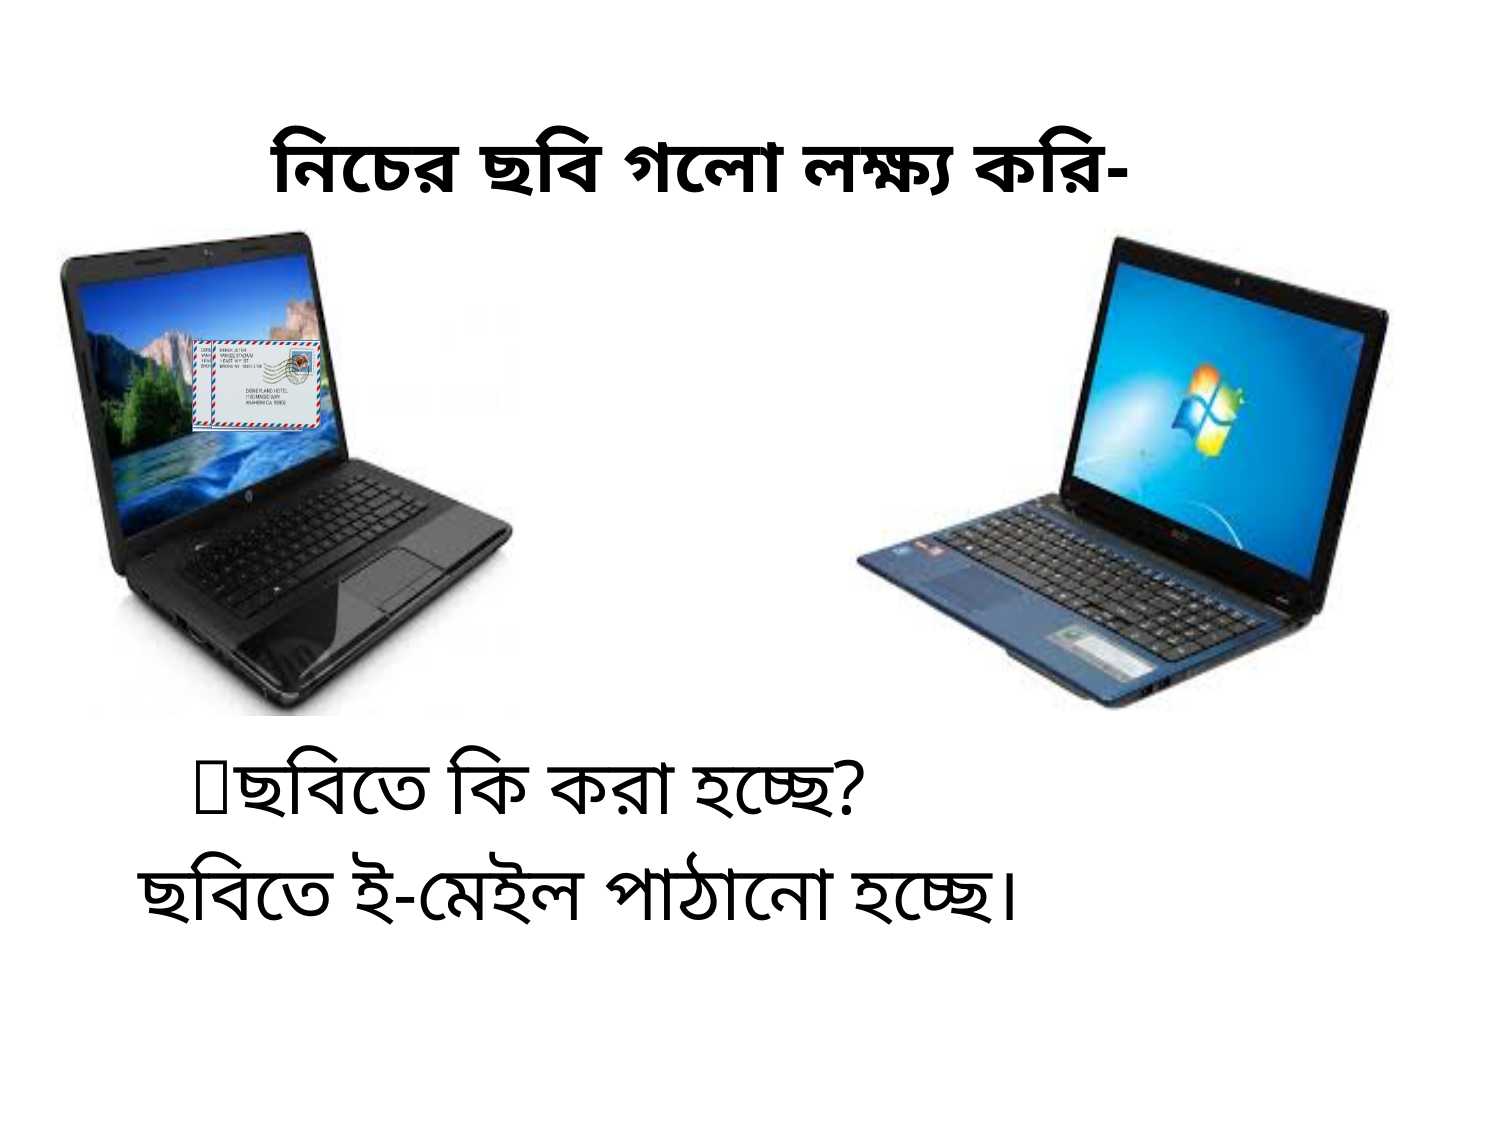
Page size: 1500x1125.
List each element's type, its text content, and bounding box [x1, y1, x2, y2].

picture [848, 228, 1400, 716]
text_box নিচের ছবি গলো লক্ষ্য করি- [250, 99, 1151, 238]
text_box ছবিতে ই-মেইল পাঠানো হচ্ছে। [123, 837, 1036, 943]
picture [57, 228, 517, 716]
text_box ছবিতে কি করা হচ্ছে? [174, 731, 881, 837]
